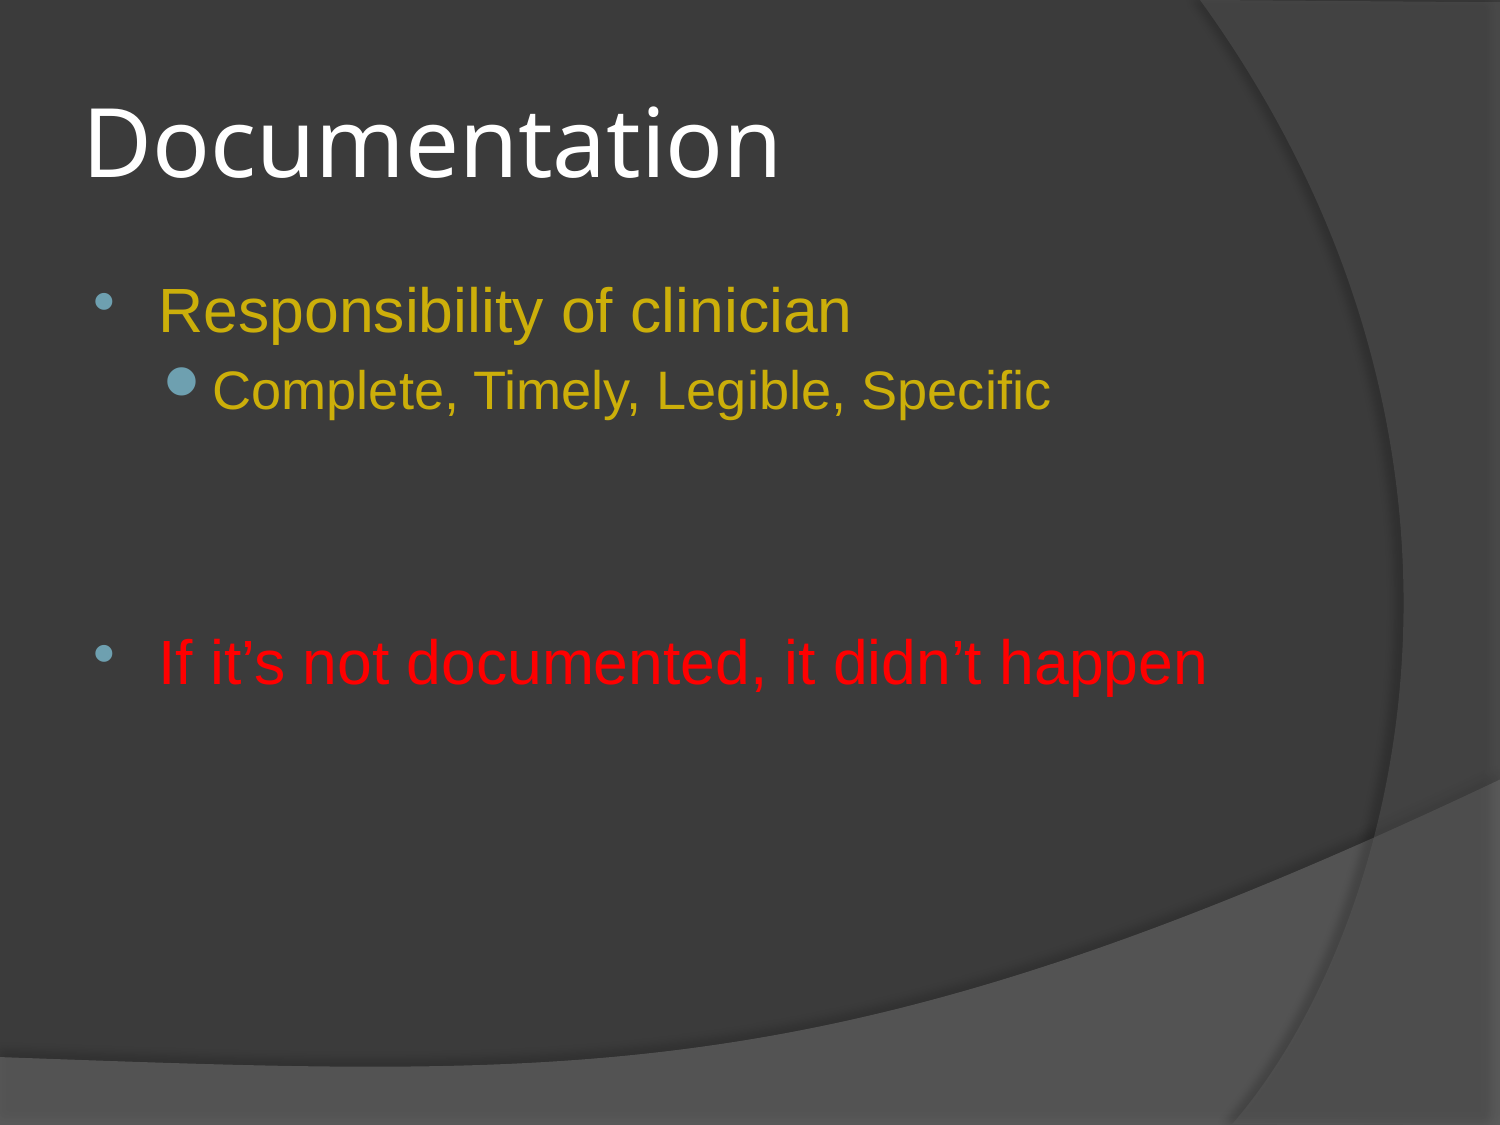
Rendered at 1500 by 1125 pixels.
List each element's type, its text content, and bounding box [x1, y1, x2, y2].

title Documentation [75, 45, 1300, 233]
list Responsibility of clinician Complete, Timely, Legible, Specific If it’s not documented, it didn’t happen [75, 262, 1300, 1005]
